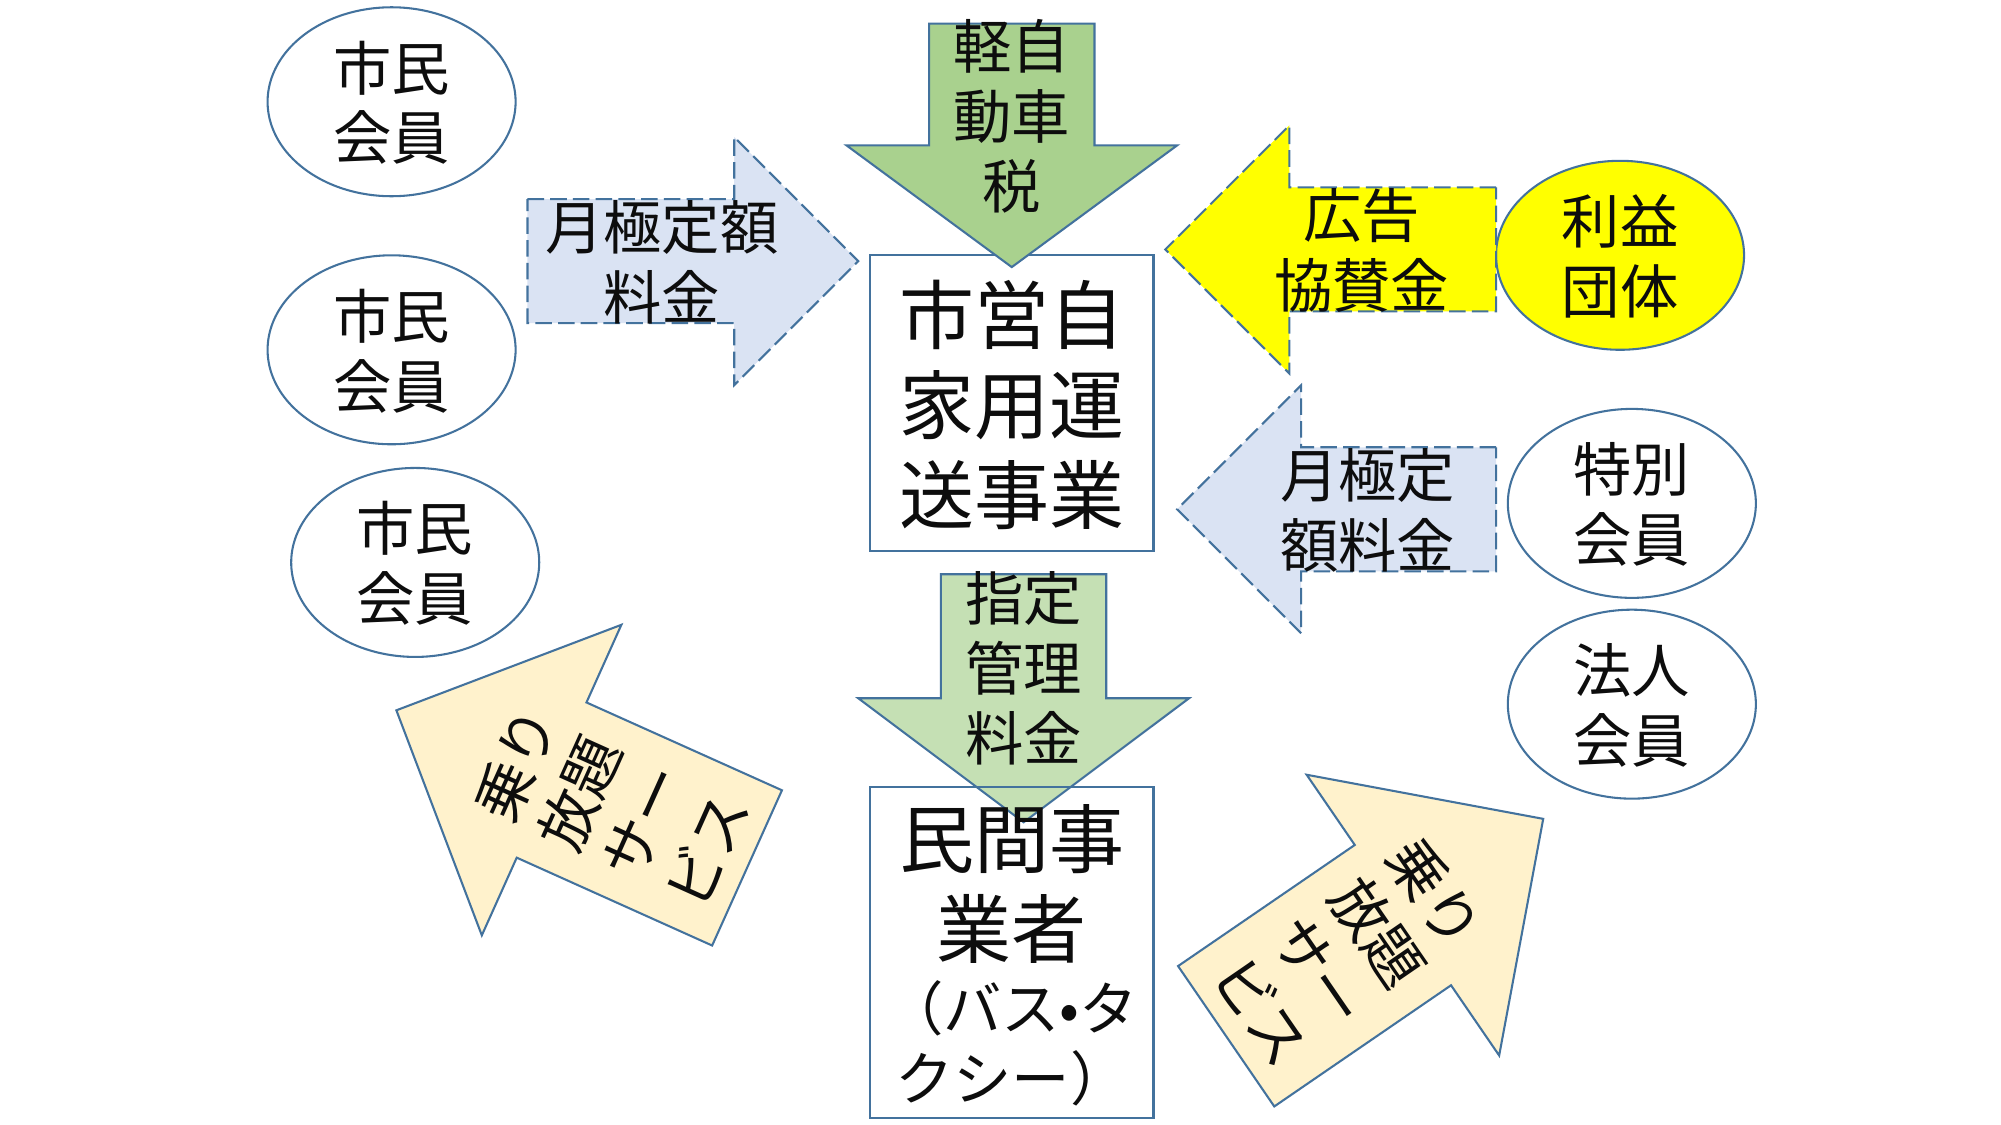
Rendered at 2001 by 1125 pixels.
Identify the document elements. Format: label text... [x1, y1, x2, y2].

text_box 乗り放題サービス [395, 622, 784, 947]
text_box 月極定額料金 [1175, 382, 1498, 635]
text_box 法人会員 [1506, 608, 1757, 800]
text_box 市営自家用運送事業 [869, 254, 1155, 552]
text_box 指定管理料金 [855, 573, 1193, 786]
text_box 特別会員 [1506, 407, 1757, 599]
text_box 市民会員 [266, 6, 517, 198]
text_box 乗り放題サービス [1176, 773, 1545, 1108]
text_box 広告 協賛金 [1163, 125, 1498, 376]
text_box 月極定額料金 [526, 137, 860, 388]
text_box 市民会員 [266, 254, 517, 446]
text_box 市民会員 [290, 466, 541, 658]
text_box 軽自動車税 [843, 22, 1181, 269]
text_box 利益 団体 [1497, 159, 1746, 351]
text_box 民間事業者 （バス・タクシー） [869, 786, 1155, 1119]
